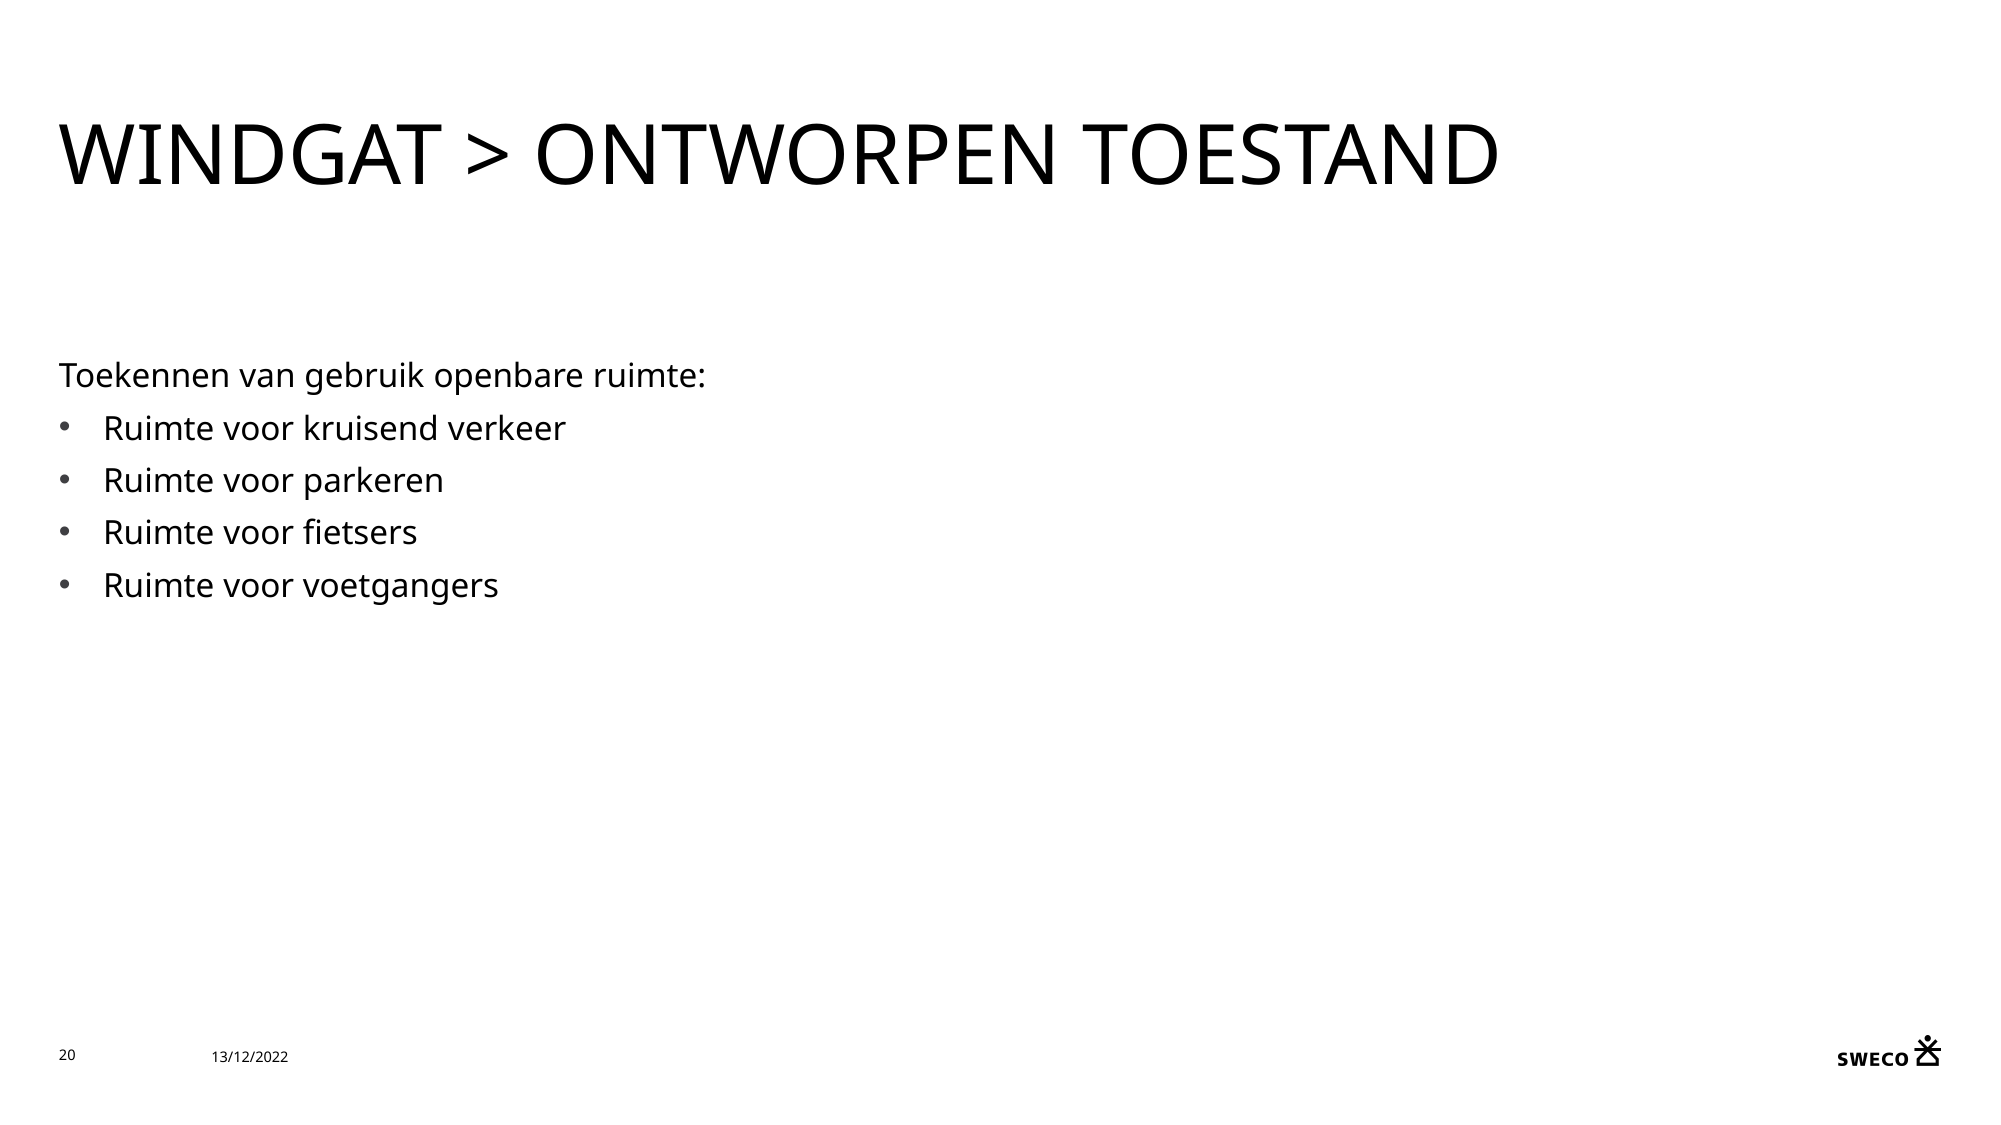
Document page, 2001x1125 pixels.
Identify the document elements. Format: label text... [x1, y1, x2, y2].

picture [1838, 1035, 1941, 1066]
title WINDGAT > ONTWORPEN TOESTAND [58, 117, 1941, 212]
list Toekennen van gebruik openbare ruimte: Ruimte voor kruisend verkeer Ruimte voor parkeren Ruimte voor fietsers Ruimte voor voetgangers [58, 354, 1941, 1007]
slide_number 20 [58, 1036, 118, 1066]
